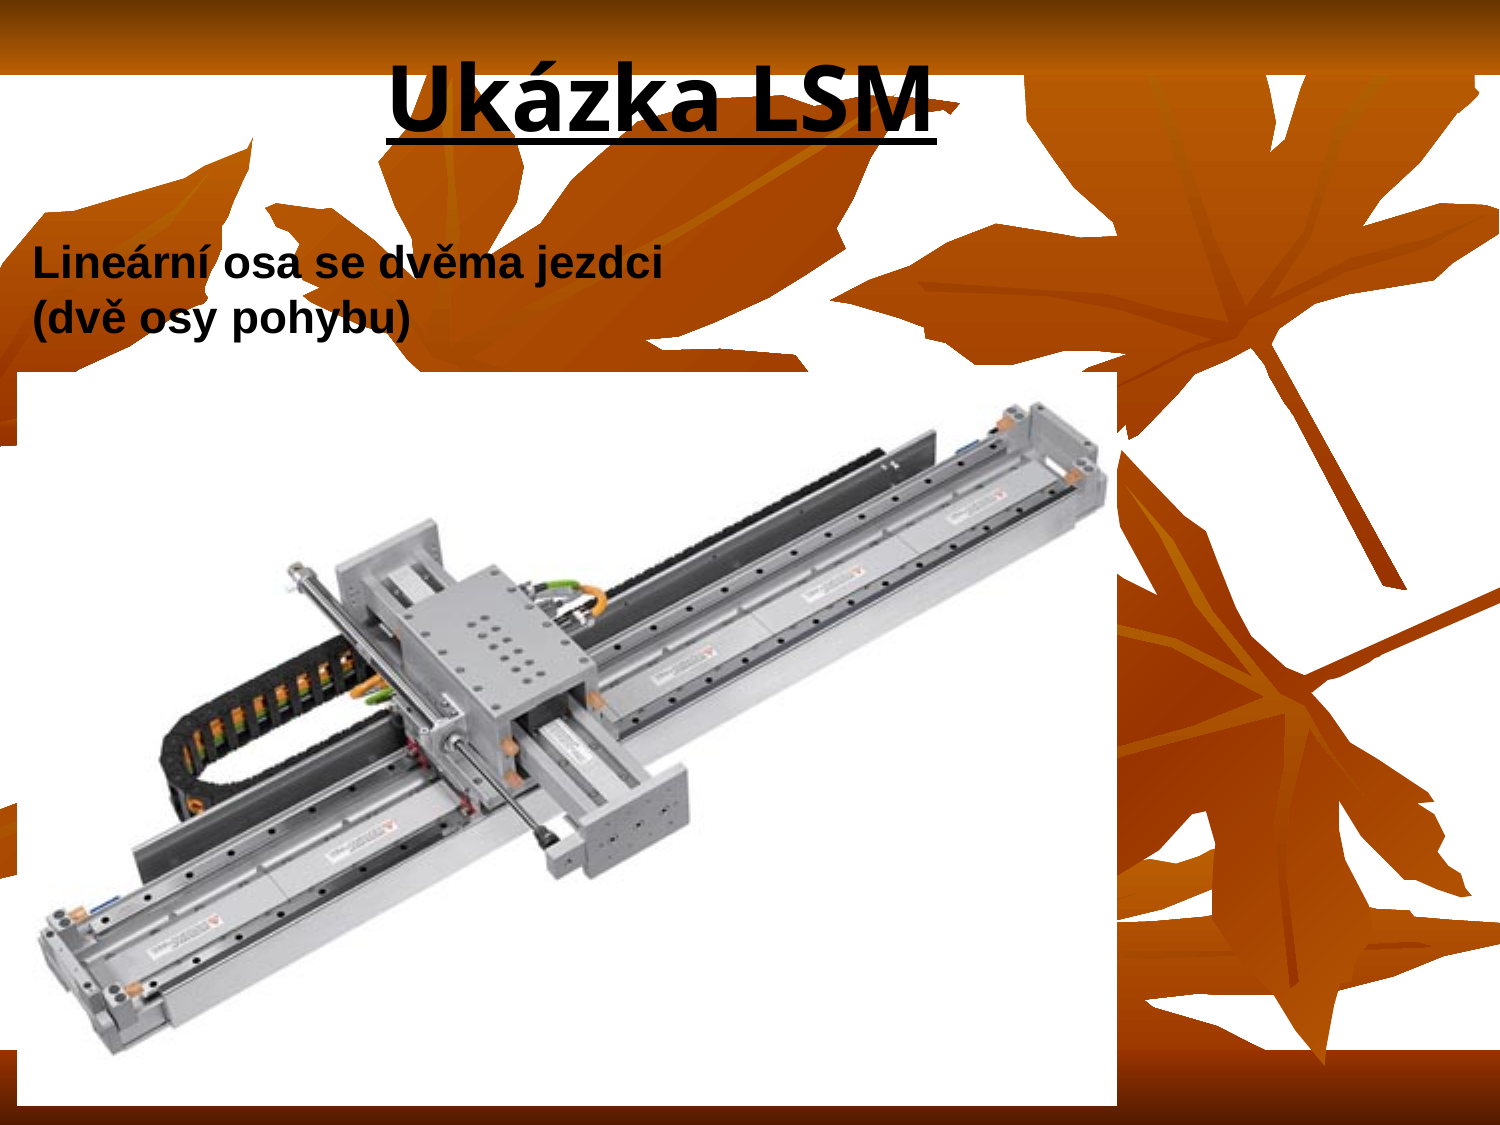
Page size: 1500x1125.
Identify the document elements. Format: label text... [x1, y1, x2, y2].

text_box Lineární osa se dvěma jezdci (dvě osy pohybu) [17, 224, 727, 350]
picture [17, 372, 1117, 1106]
text_box Ukázka LSM [360, 30, 963, 158]
